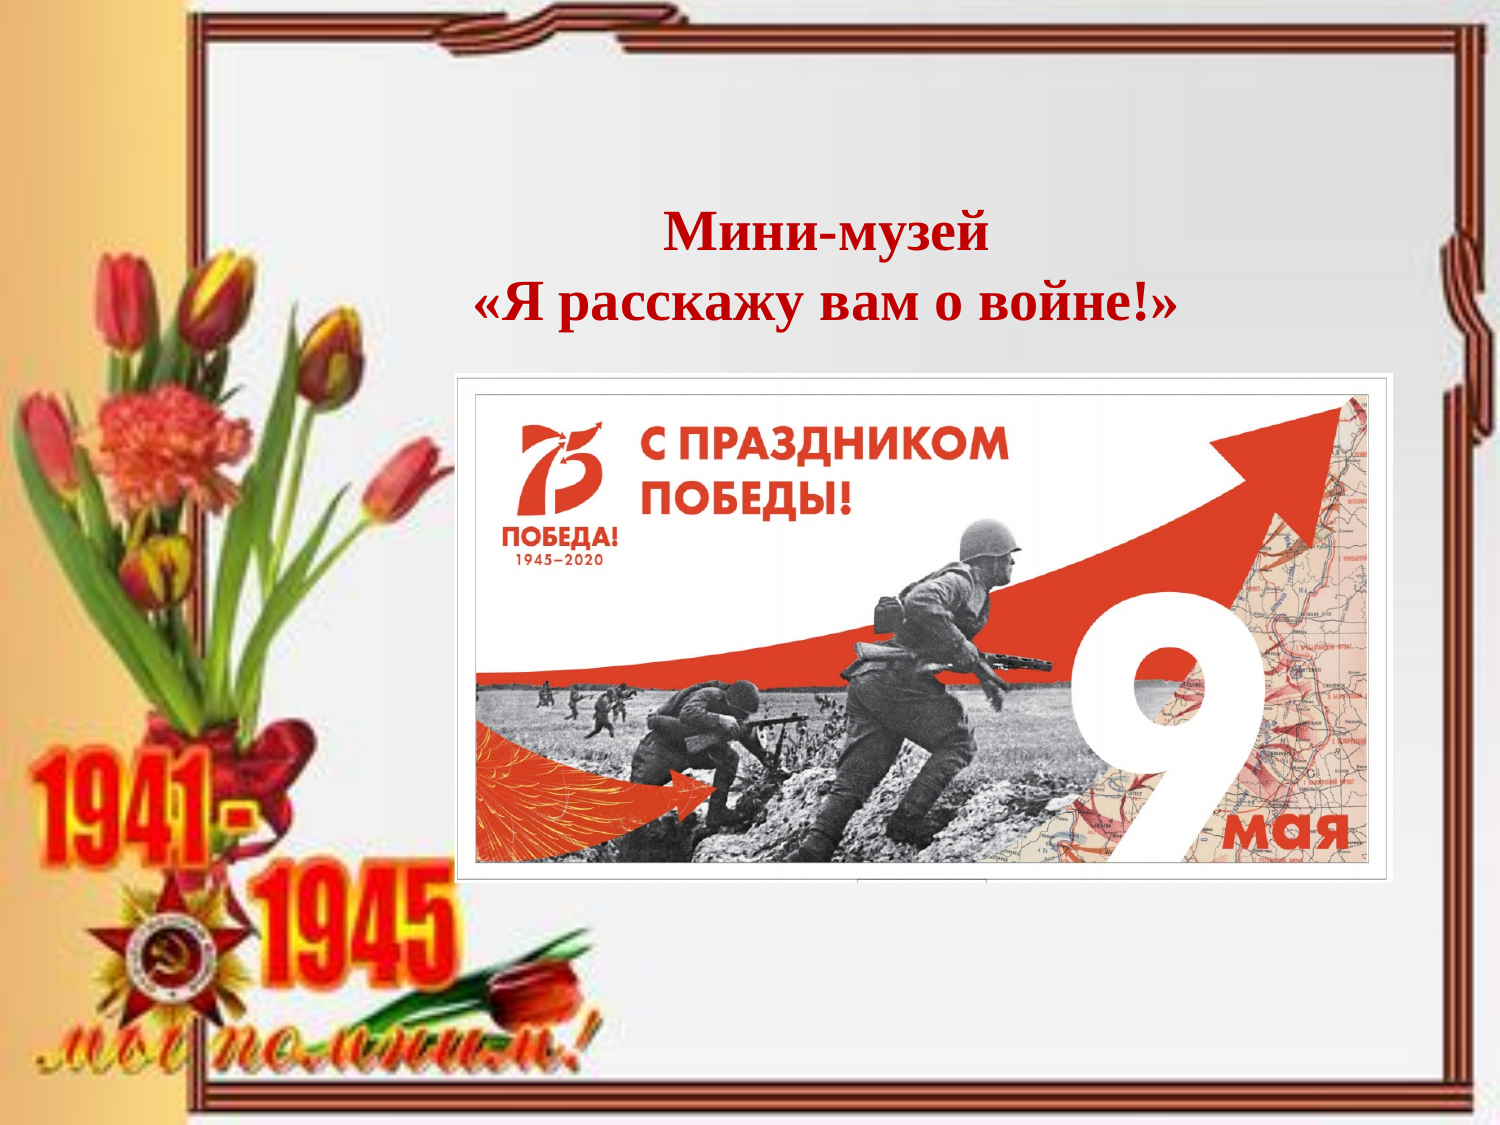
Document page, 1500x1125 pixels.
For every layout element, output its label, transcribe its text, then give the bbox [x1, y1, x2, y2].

text_box Мини-музей «Я расскажу вам о войне!» [301, 184, 1353, 899]
picture [0, 0, 1500, 1125]
